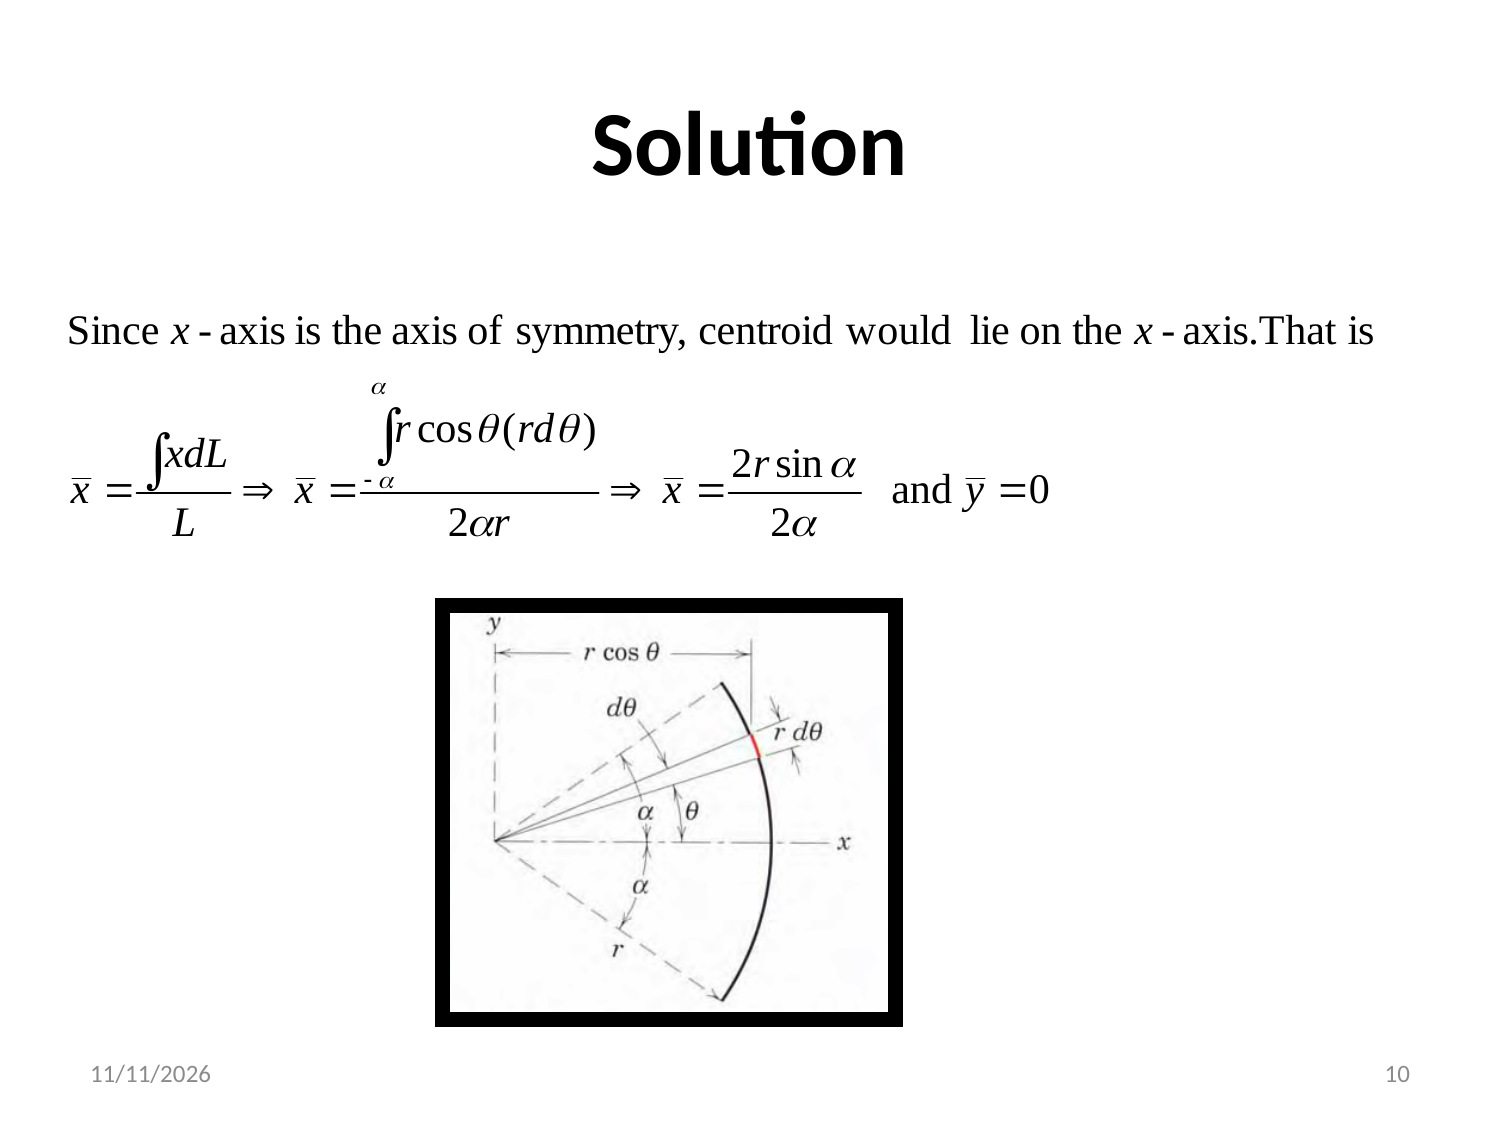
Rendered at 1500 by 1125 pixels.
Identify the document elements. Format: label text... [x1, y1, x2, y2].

title Solution [75, 45, 1425, 233]
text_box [62, 306, 1383, 546]
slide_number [75, 1042, 425, 1103]
picture [449, 612, 889, 1013]
slide_number 10 [1074, 1042, 1425, 1103]
